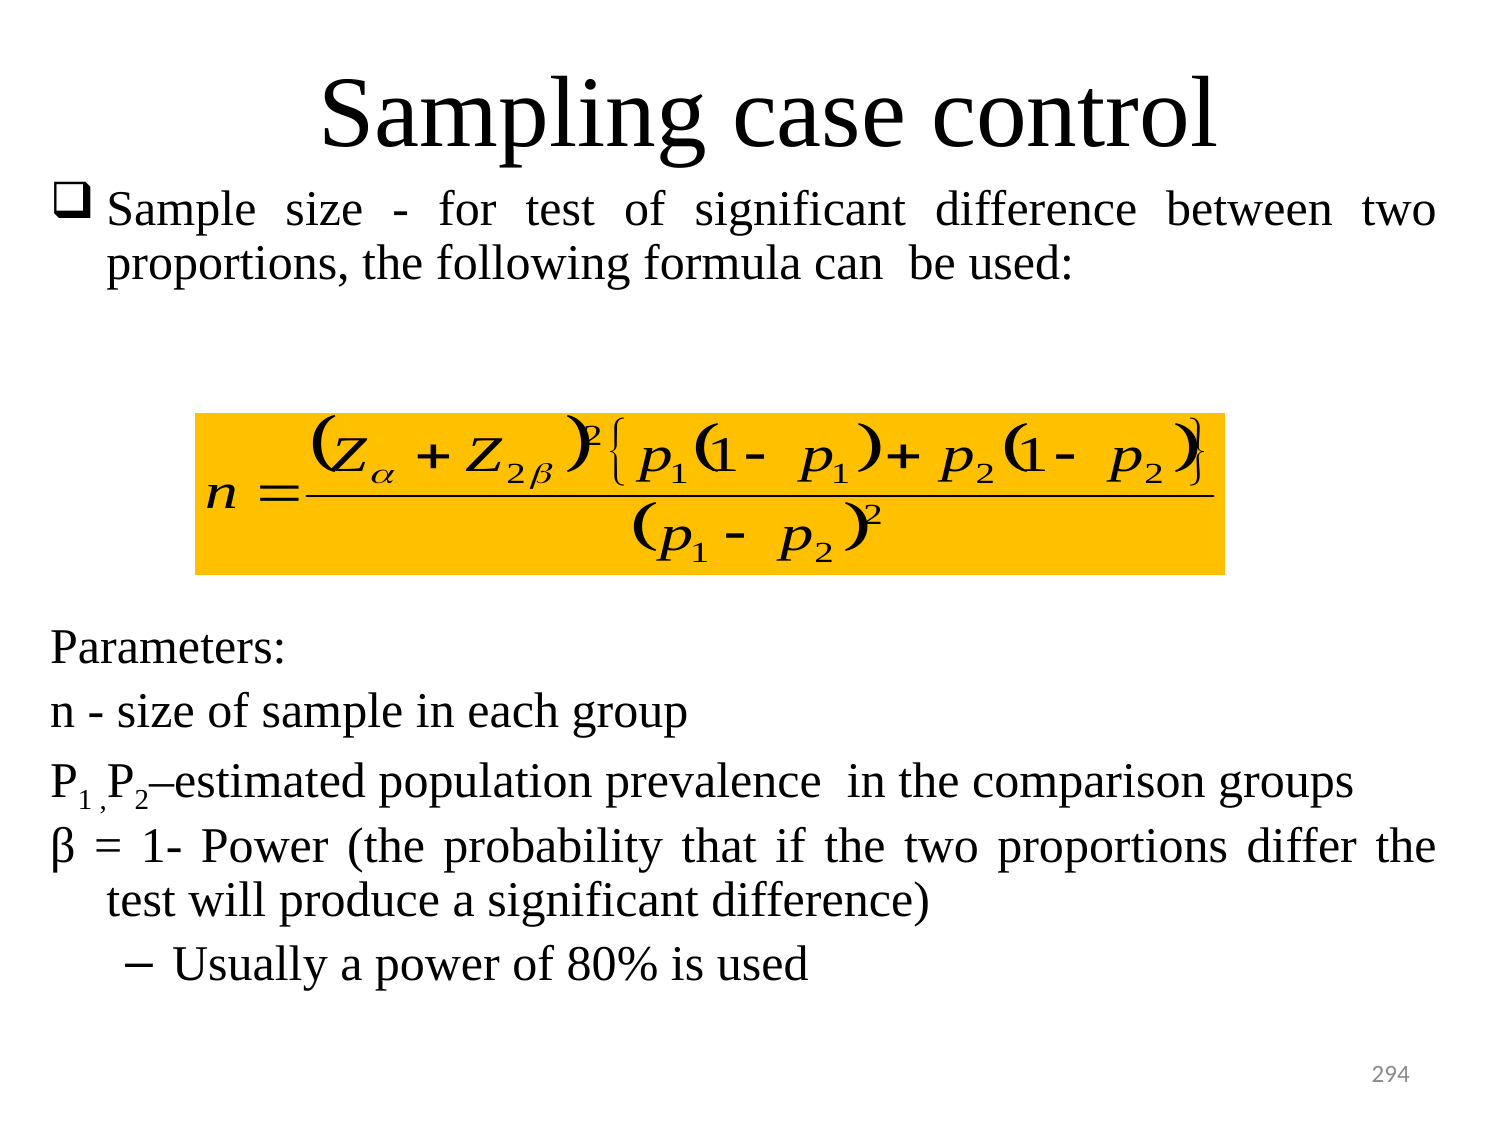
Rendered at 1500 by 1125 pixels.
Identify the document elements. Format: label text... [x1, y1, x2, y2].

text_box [194, 412, 1226, 576]
list Sample size - for test of significant difference between two proportions, the following formula can be used: Parameters: n - size of sample in each group P1 ,P2–estimated population prevalence in the comparison groups β = 1- Power (the probability that if the two proportions differ the test will produce a significant difference) Usually a power of 80% is used [35, 174, 1454, 1100]
title Sampling case control [100, 37, 1438, 174]
